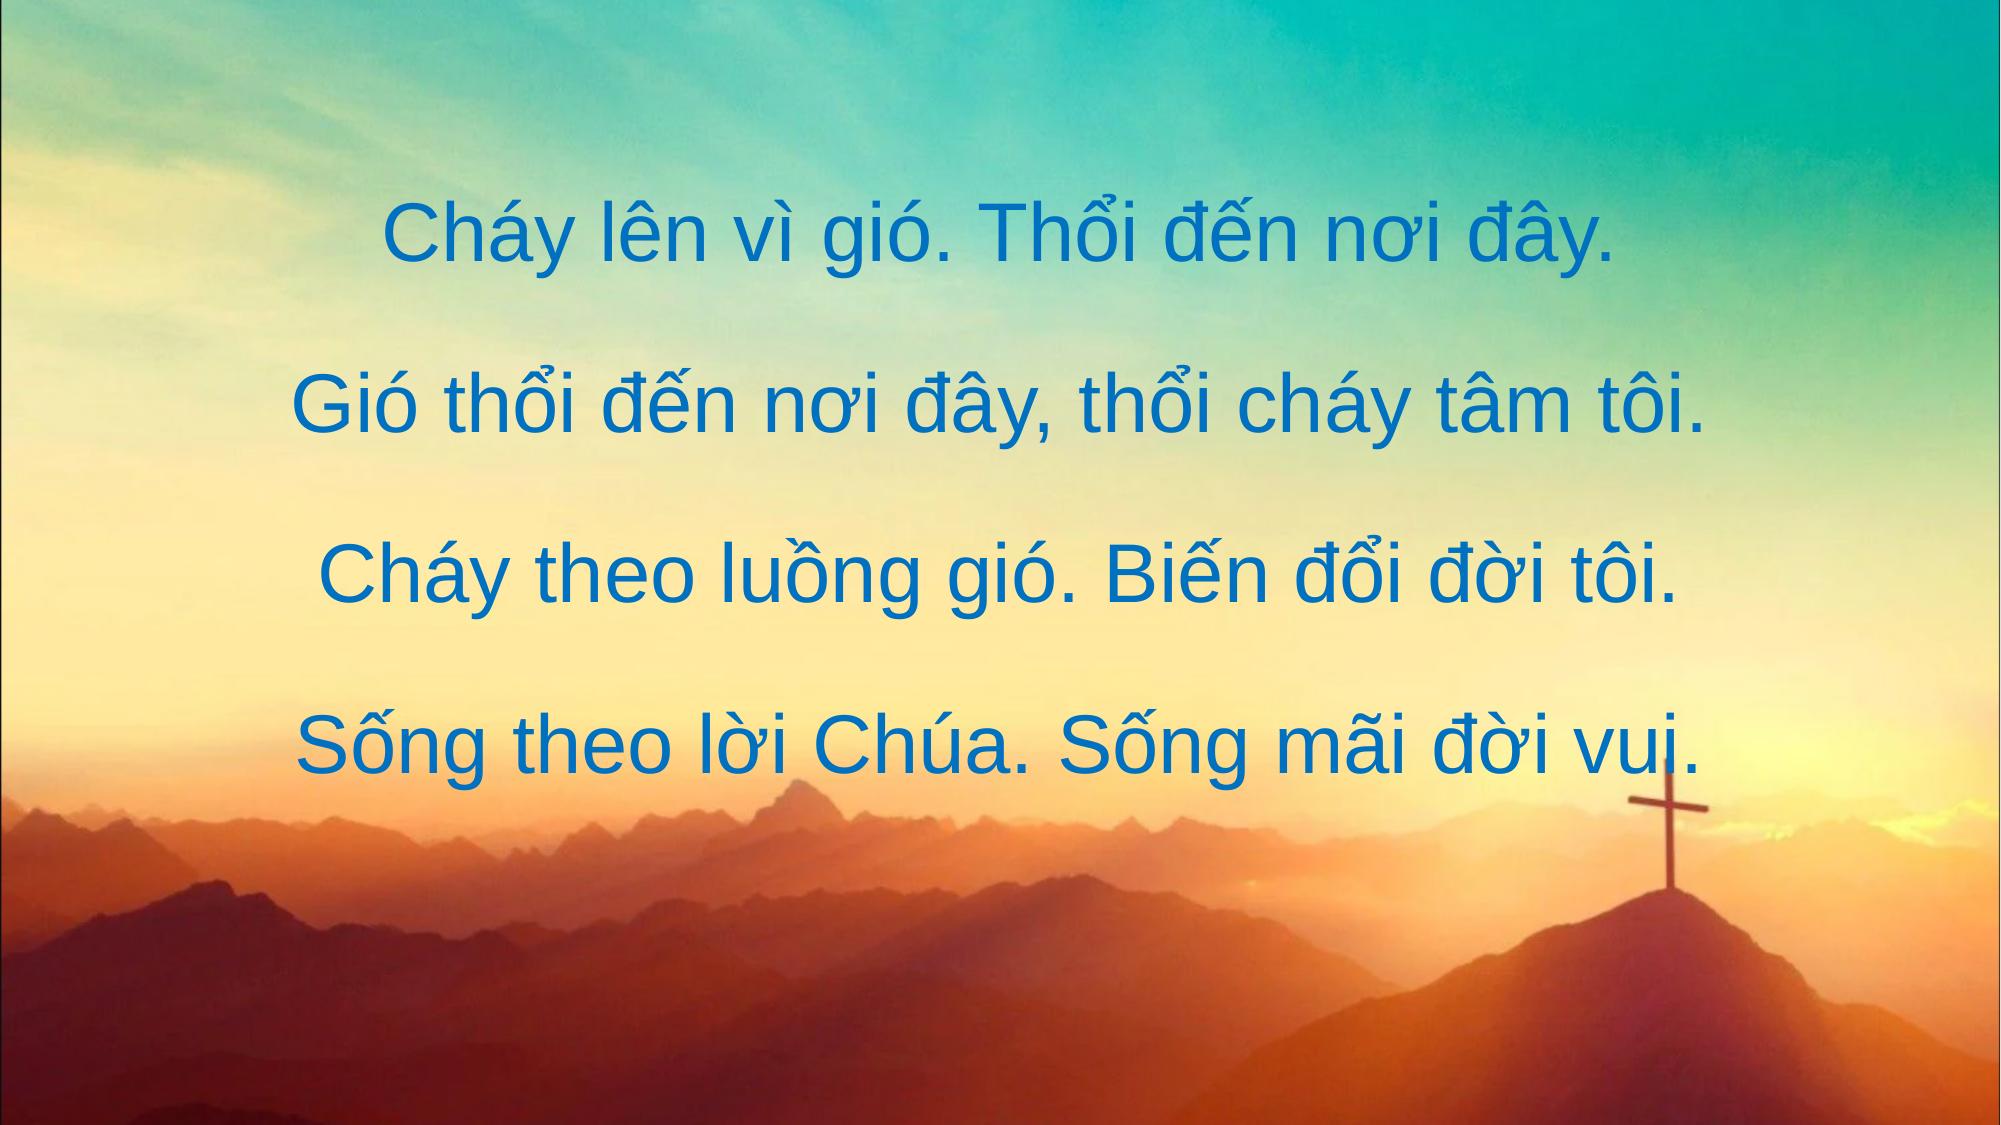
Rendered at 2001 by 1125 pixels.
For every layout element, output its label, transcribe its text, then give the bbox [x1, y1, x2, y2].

list Cháy lên vì gió. Thổi đến nơi đây. Gió thổi đến nơi đây, thổi cháy tâm tôi. Cháy theo luồng gió. Biến đổi đời tôi. Sống theo lời Chúa. Sống mãi đời vui. [0, 0, 2000, 1125]
